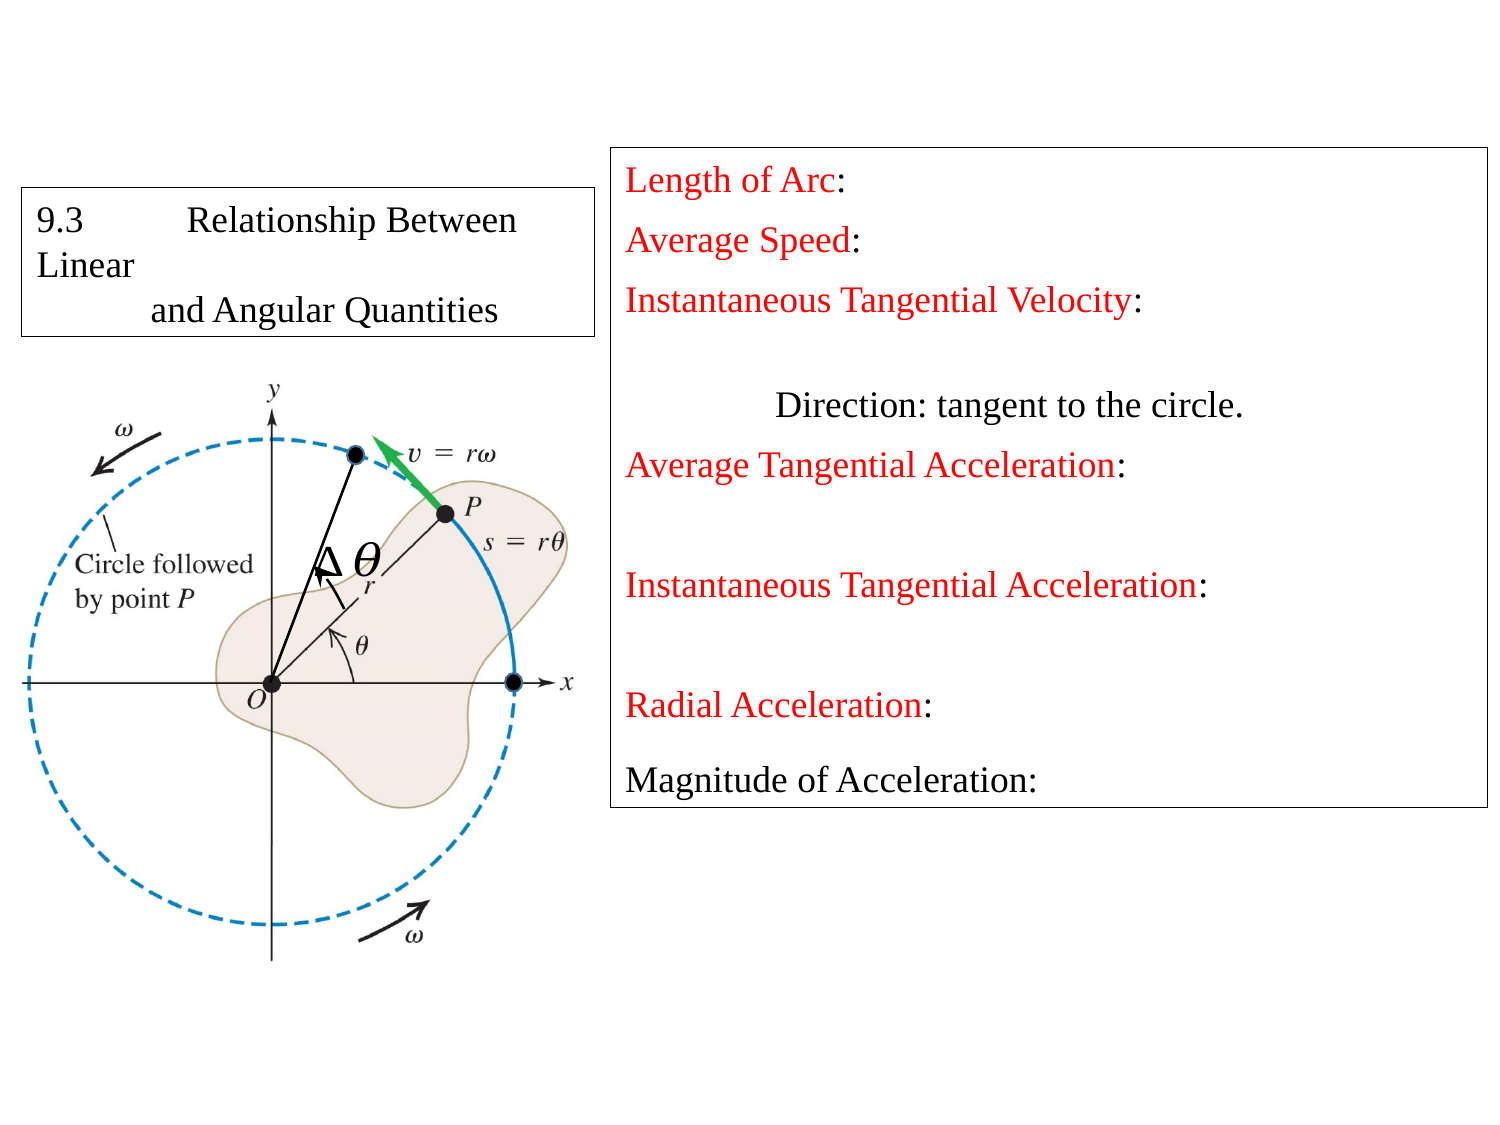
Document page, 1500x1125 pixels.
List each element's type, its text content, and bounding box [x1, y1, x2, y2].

text_box 9.3 Relationship Between Linear and Angular Quantities [21, 187, 595, 337]
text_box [16, 378, 579, 963]
